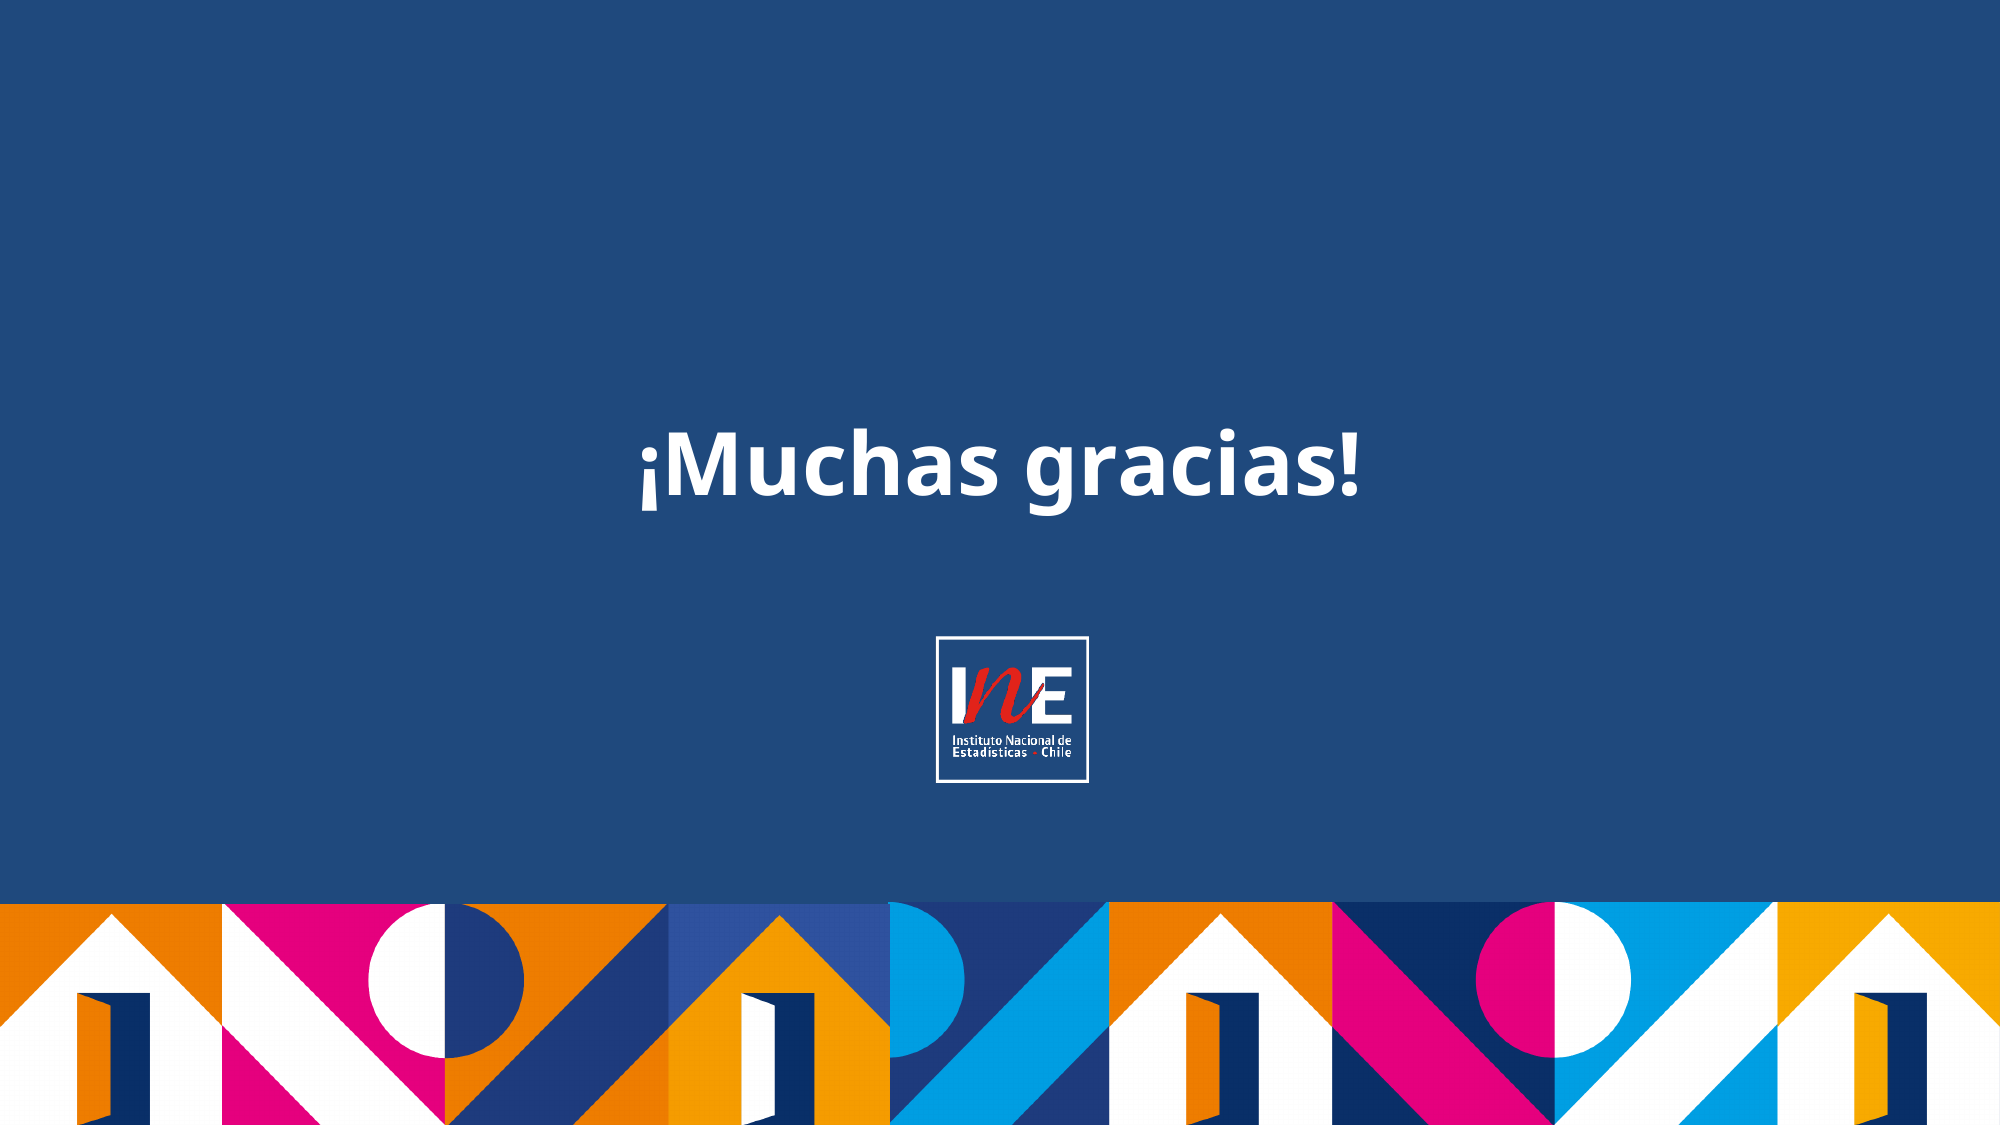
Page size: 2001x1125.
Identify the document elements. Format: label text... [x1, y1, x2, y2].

picture [1014, 902, 2000, 1125]
title ¡Muchas gracias! [0, 358, 2000, 576]
picture [0, 902, 1104, 1125]
picture [928, 626, 1102, 795]
